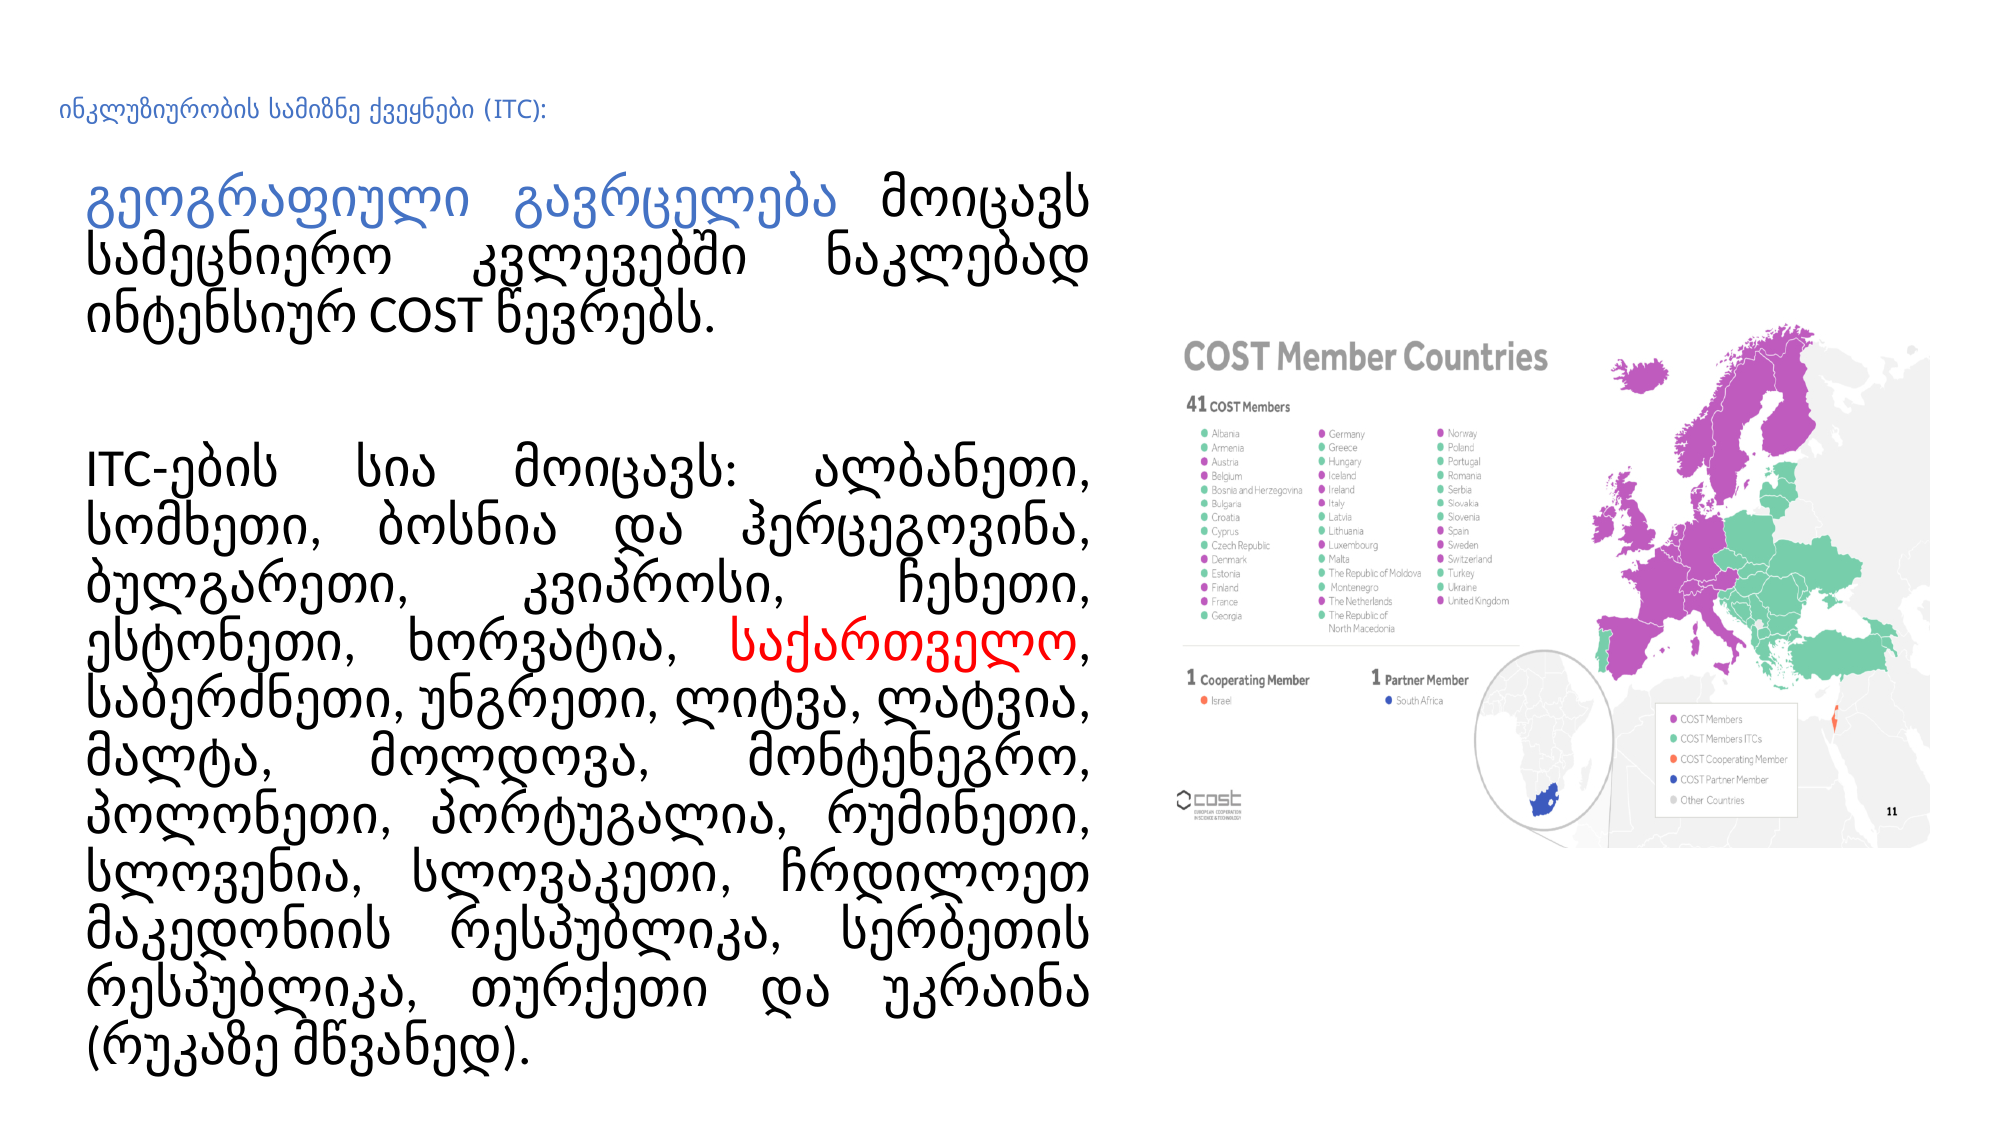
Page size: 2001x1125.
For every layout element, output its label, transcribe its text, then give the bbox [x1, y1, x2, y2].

picture [1145, 277, 1930, 848]
title ინკლუზიურობის სამიზნე ქვეყნები (ITC): [43, 59, 1863, 164]
list გეოგრაფიული გავრცელება მოიცავს სამეცნიერო კვლევებში ნაკლებად ინტენსიურ COST წევრებს. ITC-ების სია მოიცავს: ალბანეთი, სომხეთი, ბოსნია და ჰერცეგოვინა, ბულგარეთი, კვიპროსი, ჩეხეთი, ესტონეთი, ხორვატია, საქართველო, საბერძნეთი, უნგრეთი, ლიტვა, ლატვია, მალტა, მოლდოვა, მონტენეგრო, პოლონეთი, პორტუგალია, რუმინეთი, სლოვენია, სლოვაკეთი, ჩრდილოეთ მაკედონიის რესპუბლიკა, სერბეთის რესპუბლიკა, თურქეთი და უკრაინა (რუკაზე მწვანედ). [70, 163, 1107, 1102]
